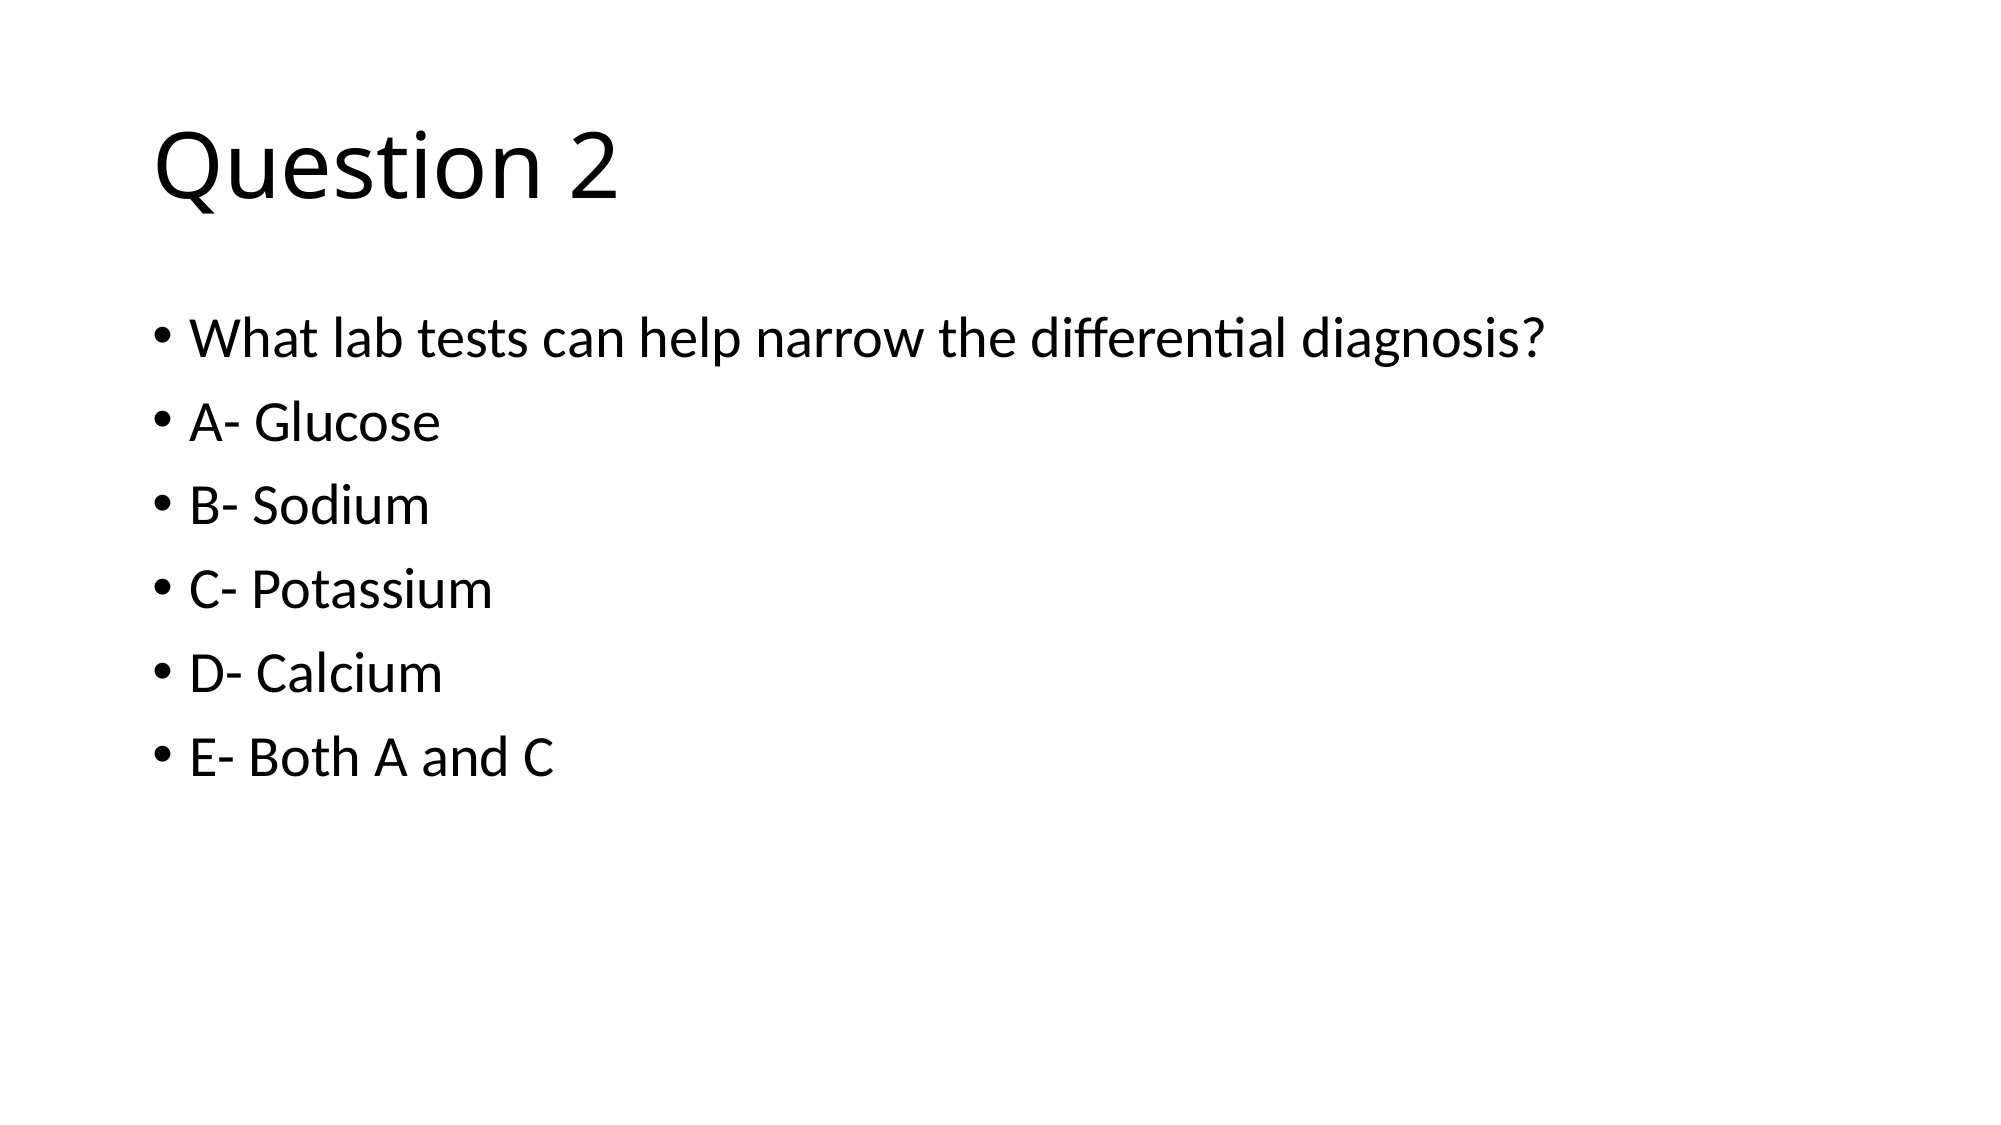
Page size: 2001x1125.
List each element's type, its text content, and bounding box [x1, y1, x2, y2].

list What lab tests can help narrow the differential diagnosis? A- Glucose B- Sodium C- Potassium D- Calcium E- Both A and C [137, 299, 1863, 1014]
title Question 2 [137, 59, 1863, 278]
